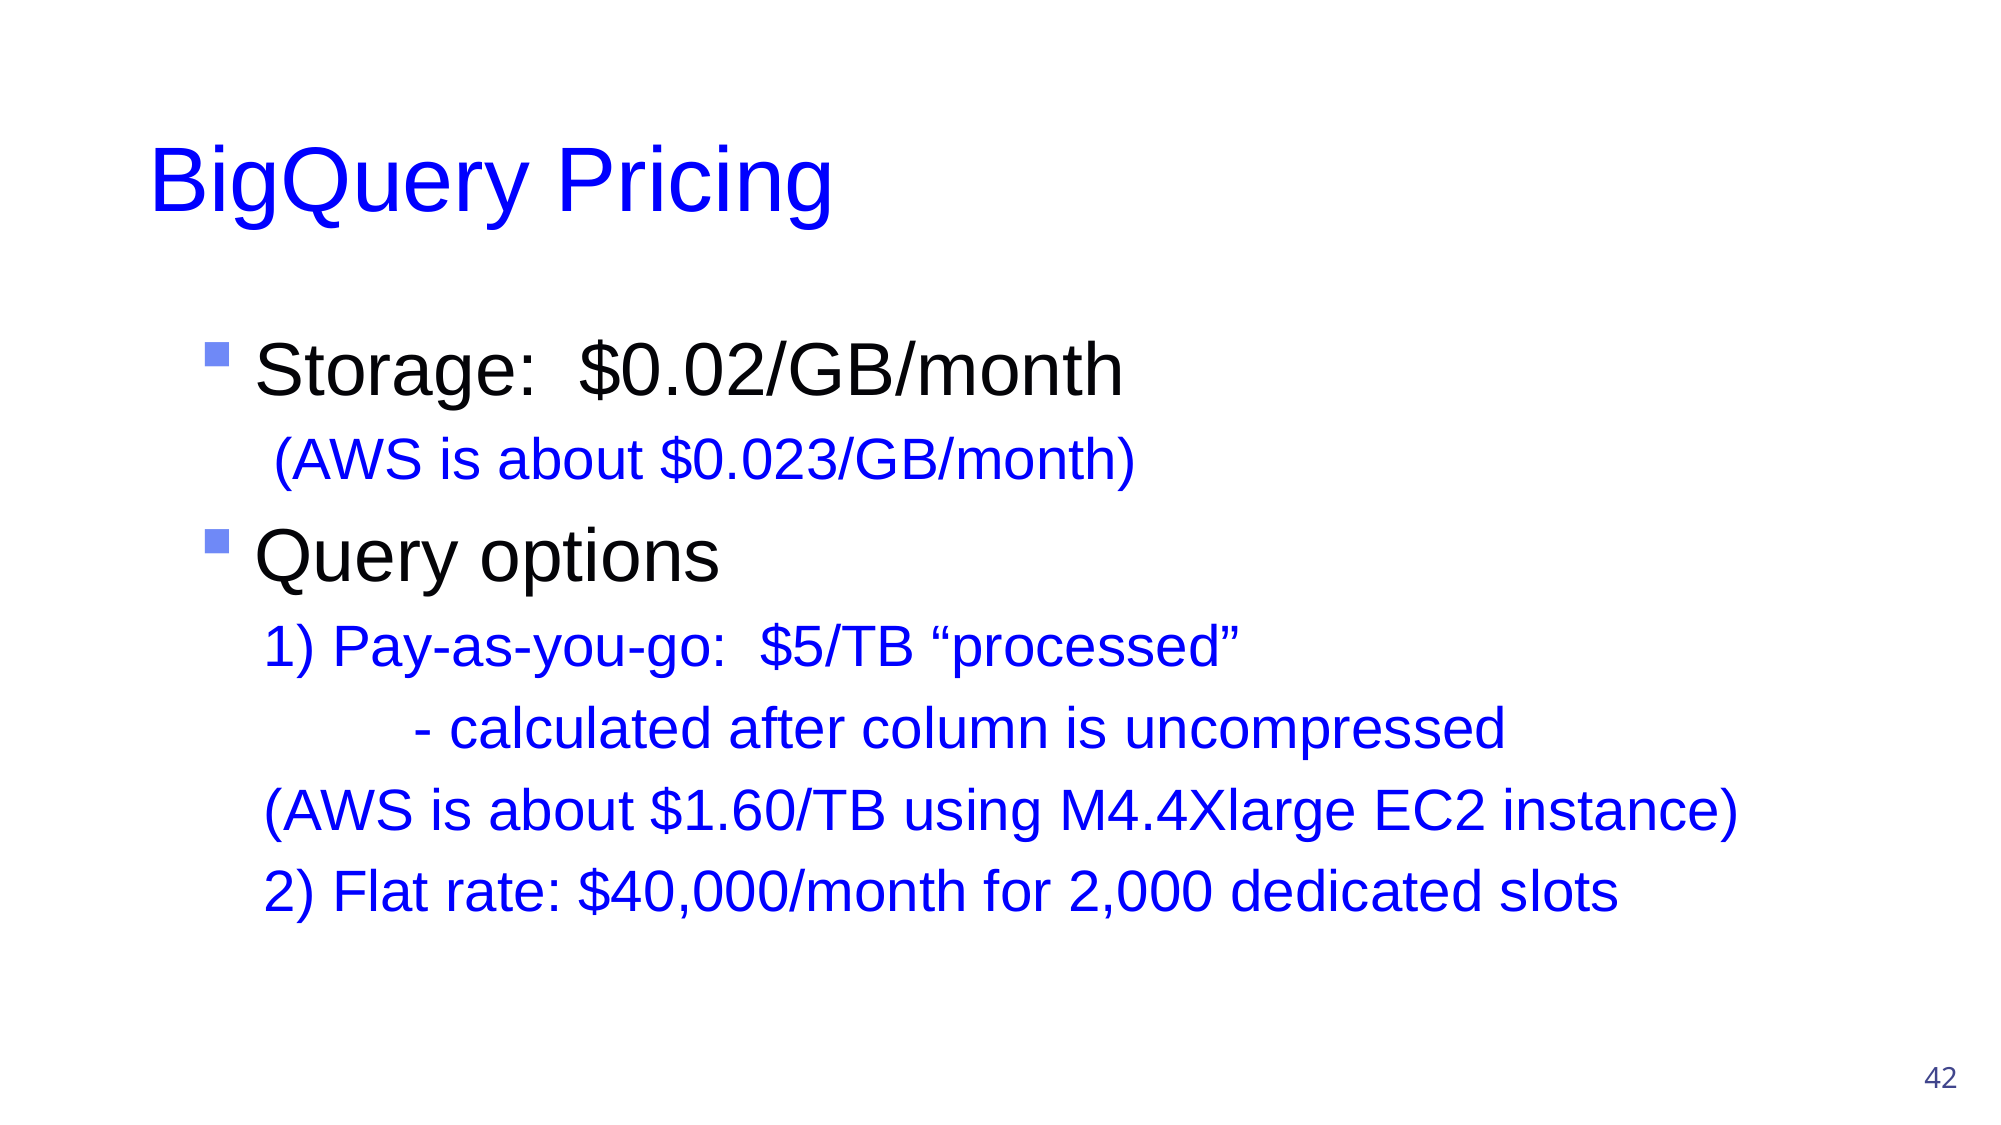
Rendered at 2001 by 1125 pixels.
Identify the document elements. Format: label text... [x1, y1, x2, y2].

list Storage: $0.02/GB/month (AWS is about $0.023/GB/month) Query options 1) Pay-as-you-go: $5/TB “processed” - calculated after column is uncompressed (AWS is about $1.60/TB using M4.4Xlarge EC2 instance) 2) Flat rate: $40,000/month for 2,000 dedicated slots [183, 312, 1884, 988]
title BigQuery Pricing [133, 49, 1834, 238]
slide_number 42 [1820, 1031, 1974, 1107]
